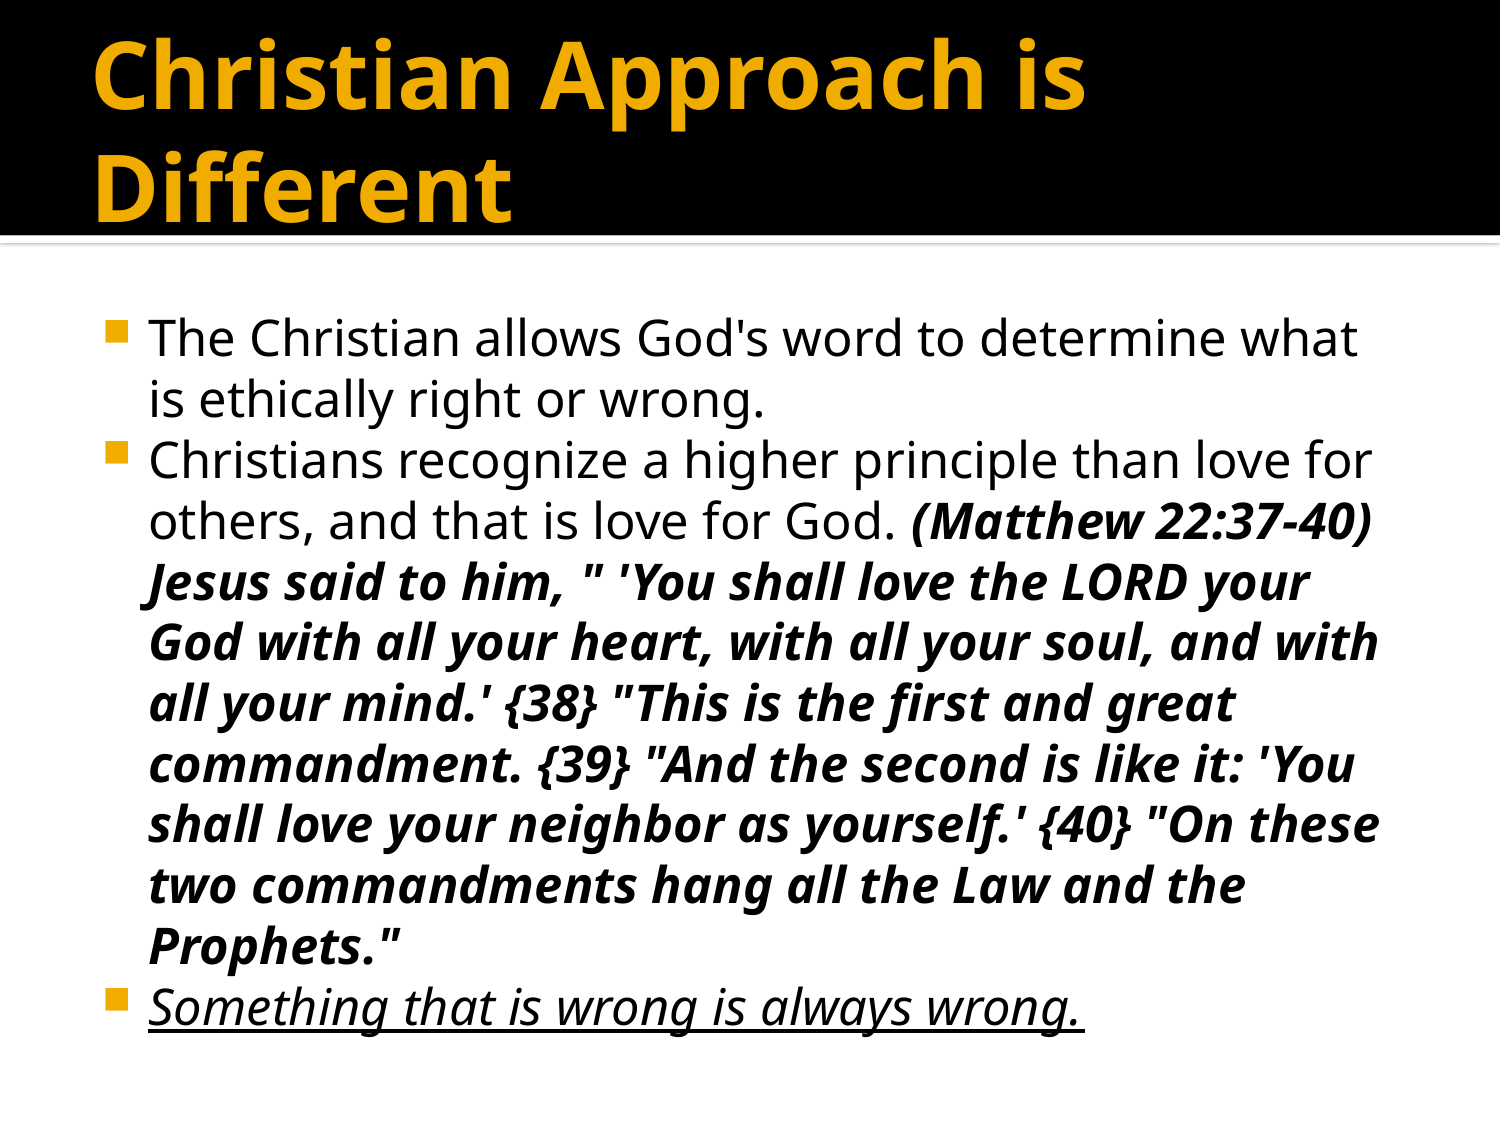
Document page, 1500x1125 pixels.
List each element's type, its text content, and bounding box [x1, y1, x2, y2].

list The Christian allows God's word to determine what is ethically right or wrong. Christians recognize a higher principle than love for others, and that is love for God. (Matthew 22:37-40) Jesus said to him, " 'You shall love the LORD your God with all your heart, with all your soul, and with all your mind.' {38} "This is the first and great commandment. {39} "And the second is like it: 'You shall love your neighbor as yourself.' {40} "On these two commandments hang all the Law and the Prophets." Something that is wrong is always wrong. [75, 291, 1425, 1050]
title Christian Approach is Different [75, 25, 1425, 231]
